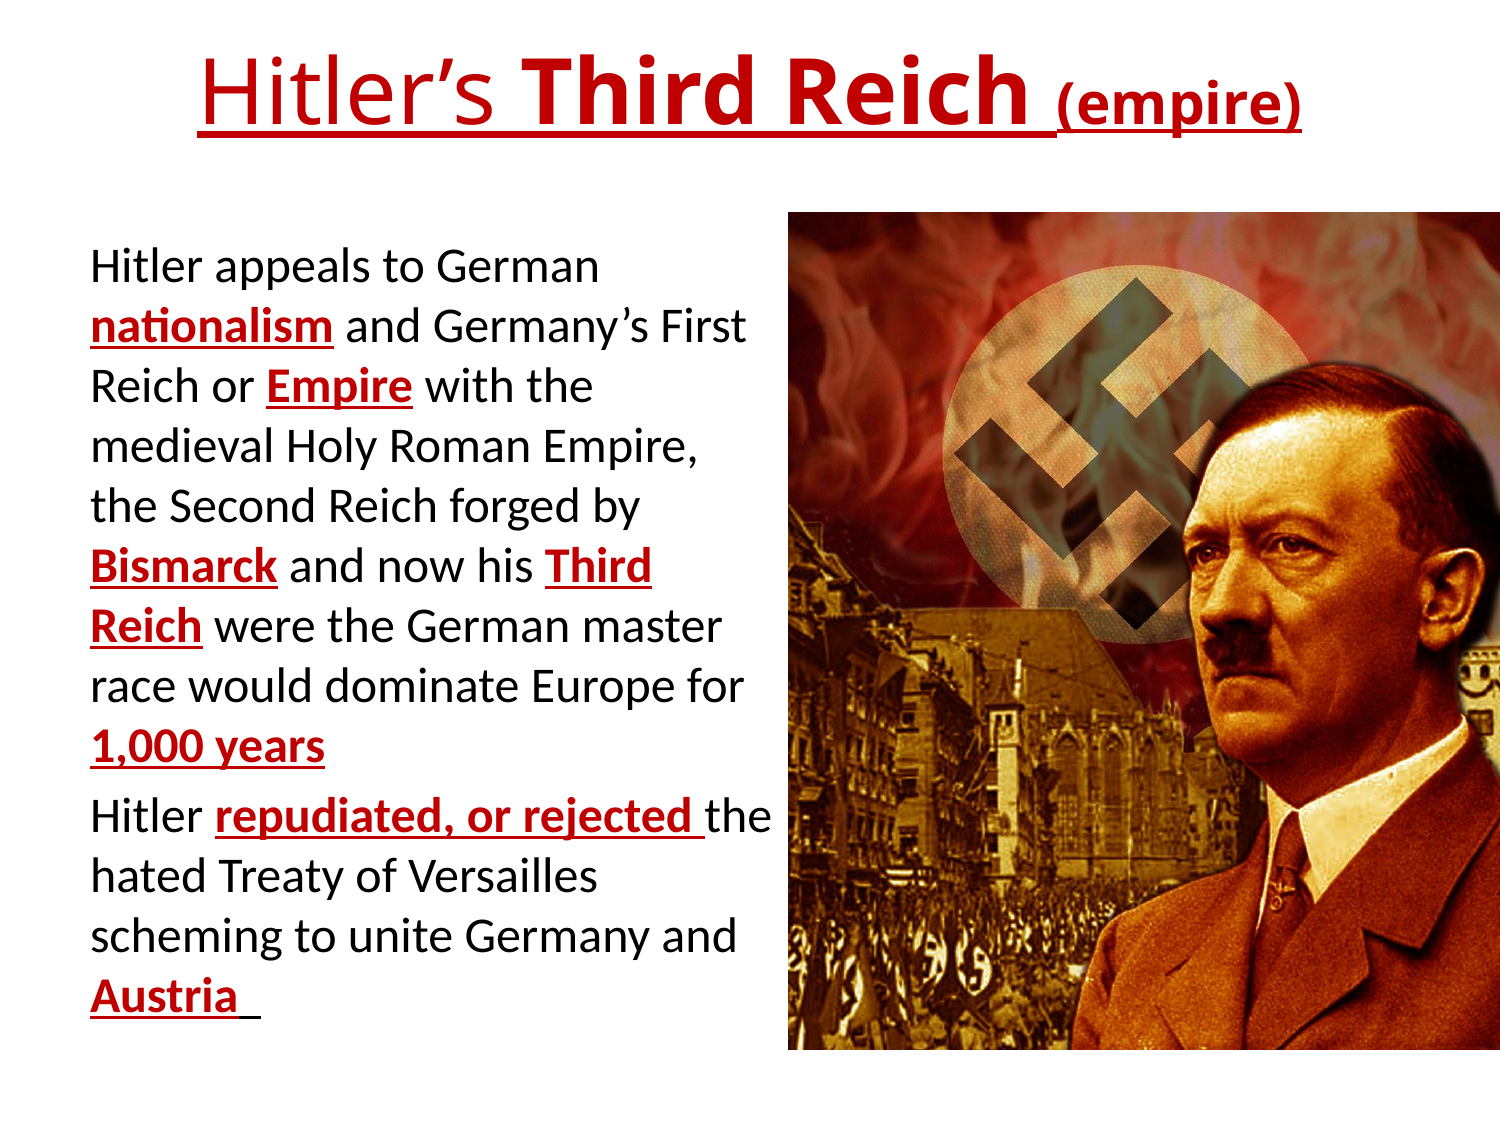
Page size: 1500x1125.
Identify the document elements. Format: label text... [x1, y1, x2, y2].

title Hitler’s Third Reich (empire) [75, 0, 1425, 175]
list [787, 212, 1500, 1051]
list Hitler appeals to German nationalism and Germany’s First Reich or Empire with the medieval Holy Roman Empire, the Second Reich forged by Bismarck and now his Third Reich were the German master race would dominate Europe for 1,000 years Hitler repudiated, or rejected the hated Treaty of Versailles scheming to unite Germany and Austria [0, 224, 788, 1100]
